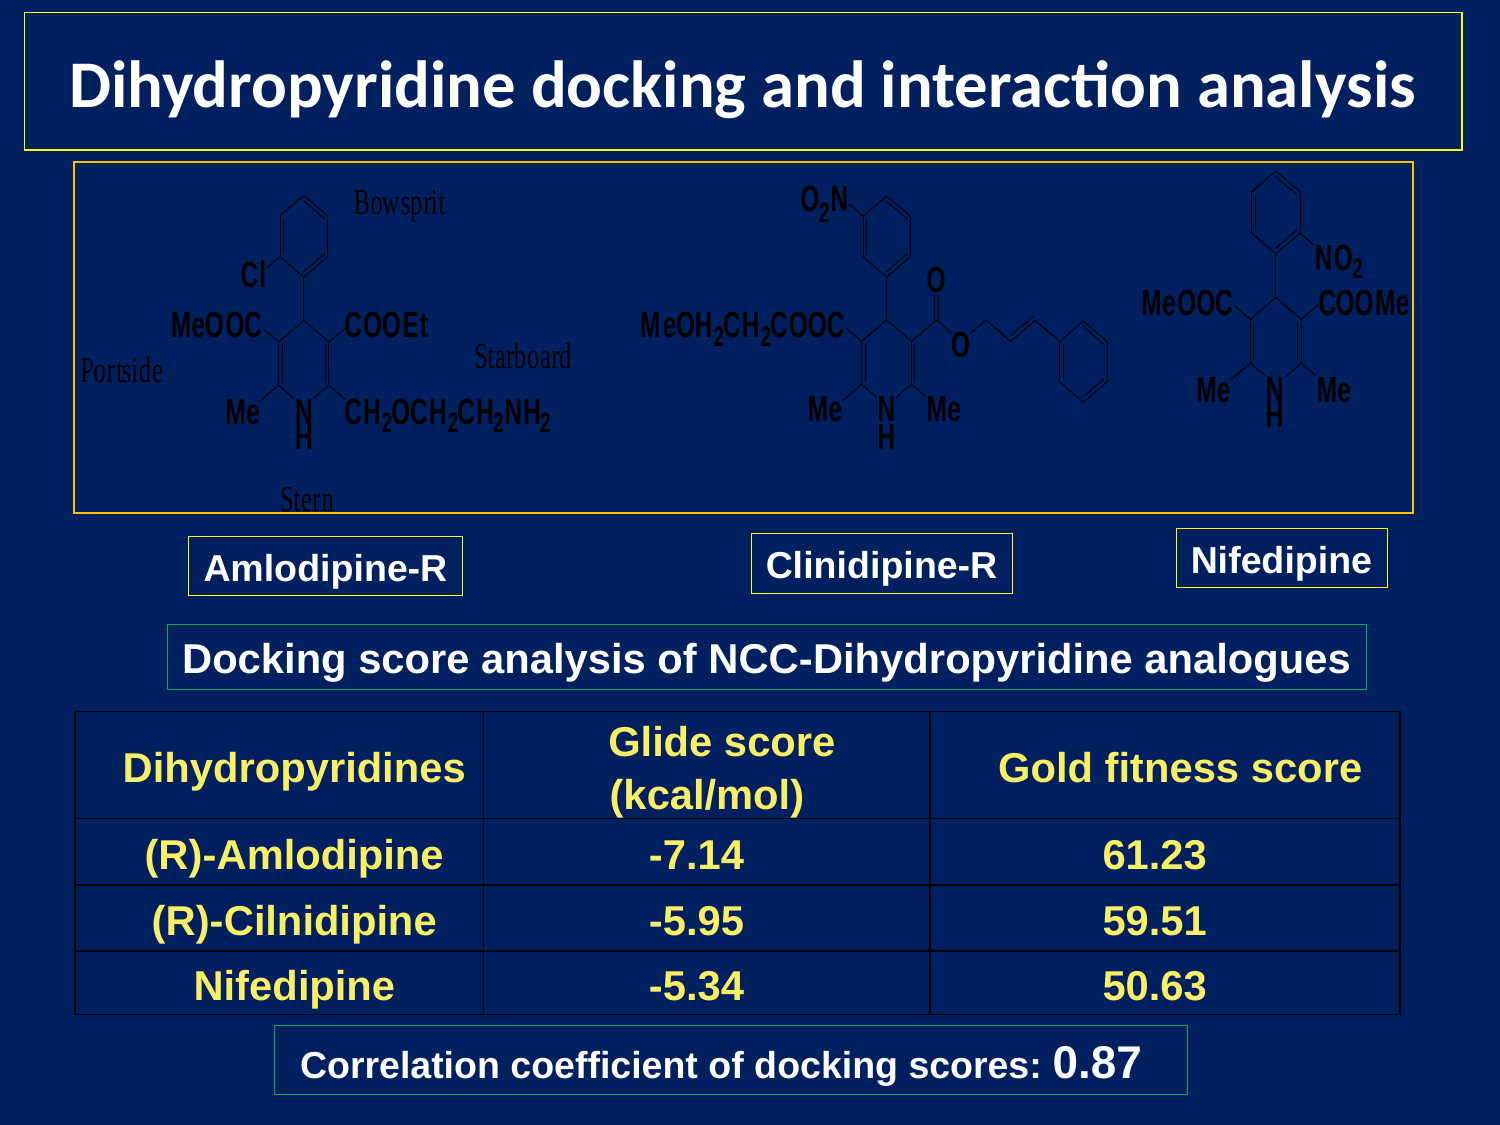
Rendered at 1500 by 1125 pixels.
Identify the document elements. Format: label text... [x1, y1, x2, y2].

table_cell 59.51 [931, 886, 1399, 950]
table_cell Nifedipine [76, 952, 483, 1014]
text_box Nifedipine [1176, 528, 1388, 588]
table_cell (R)-Cilnidipine [76, 886, 483, 950]
table_header Gold fitness score [931, 712, 1399, 818]
table_cell -5.34 [484, 952, 929, 1014]
table_cell -7.14 [484, 819, 929, 884]
table_cell 61.23 [931, 819, 1399, 884]
text_box Clinidipine-R [751, 533, 1013, 594]
text_box Correlation coefficient of docking scores: 0.87 [274, 1025, 1188, 1095]
table_header Dihydropyridines [76, 712, 483, 818]
text_box Amlodipine-R [188, 536, 463, 596]
table_cell (R)-Amlodipine [76, 819, 483, 884]
title Dihydropyridine docking and interaction analysis [24, 12, 1463, 151]
text_box Docking score analysis of NCC-Dihydropyridine analogues [167, 624, 1367, 690]
table_header Glide score (kcal/mol) [484, 712, 929, 818]
picture [74, 162, 1413, 513]
table_cell 50.63 [931, 952, 1399, 1014]
table_cell -5.95 [484, 886, 929, 950]
